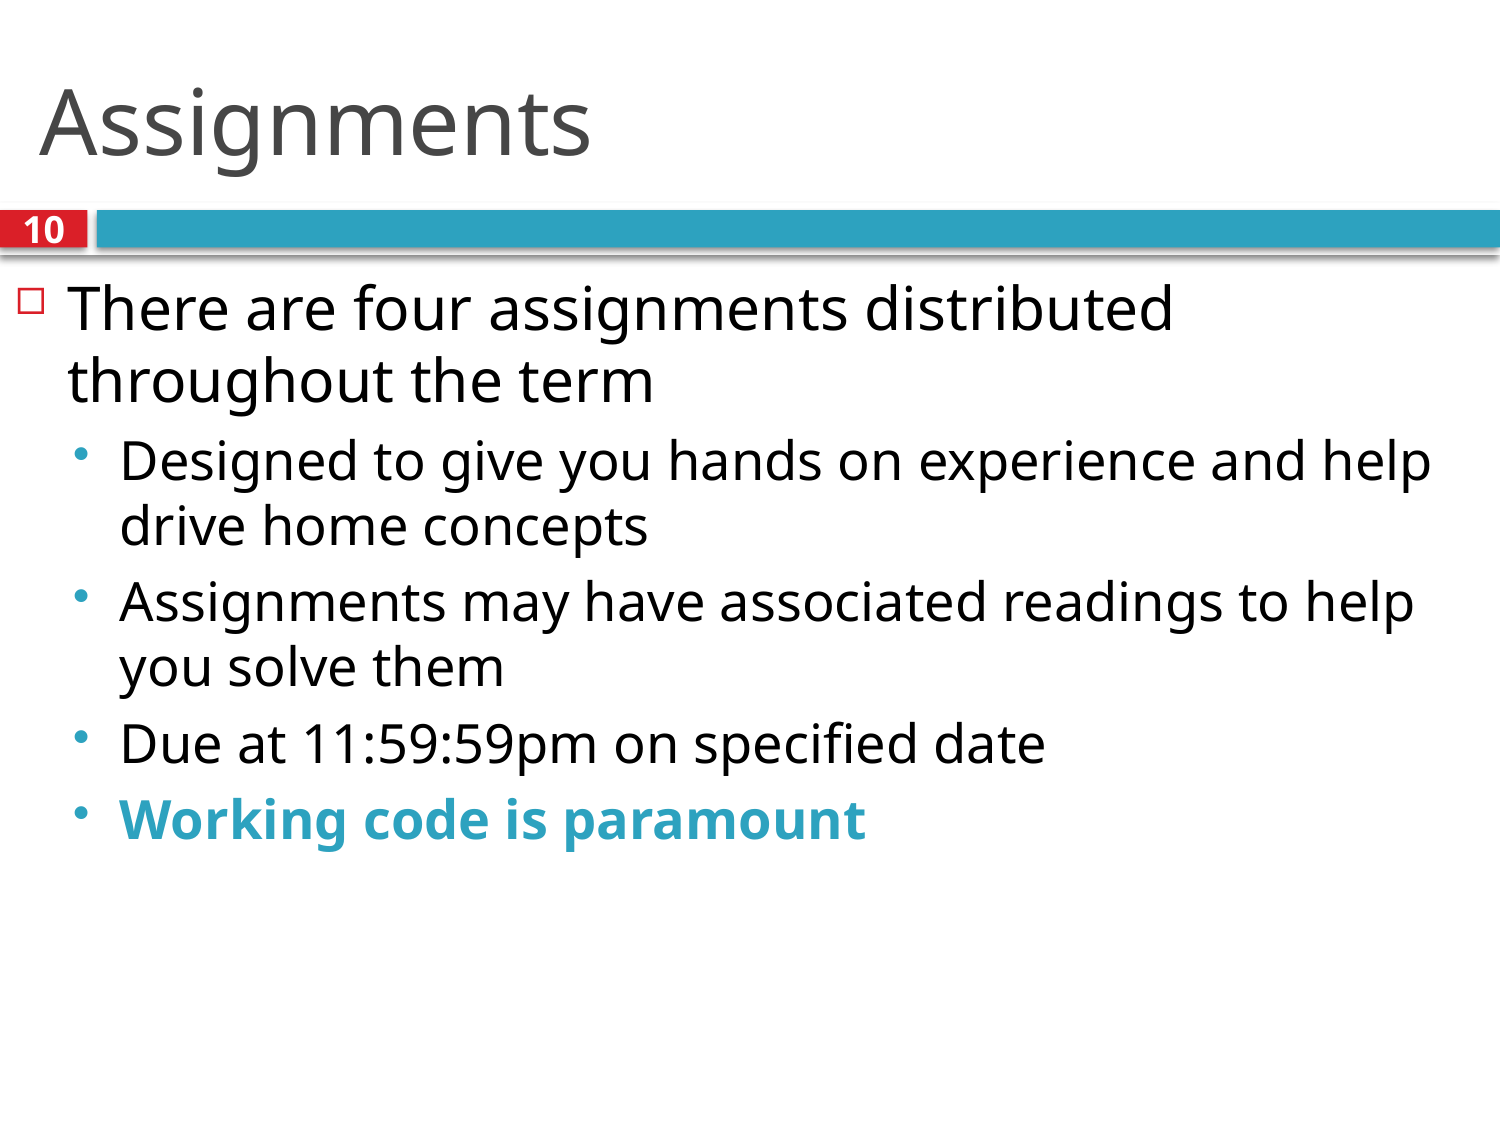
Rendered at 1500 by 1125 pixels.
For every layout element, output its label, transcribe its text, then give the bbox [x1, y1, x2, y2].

title Assignments [24, 37, 1475, 200]
slide_number 10 [0, 206, 88, 257]
list There are four assignments distributed throughout the term Designed to give you hands on experience and help drive home concepts Assignments may have associated readings to help you solve them Due at 11:59:59pm on specified date Working code is paramount [0, 262, 1500, 1100]
